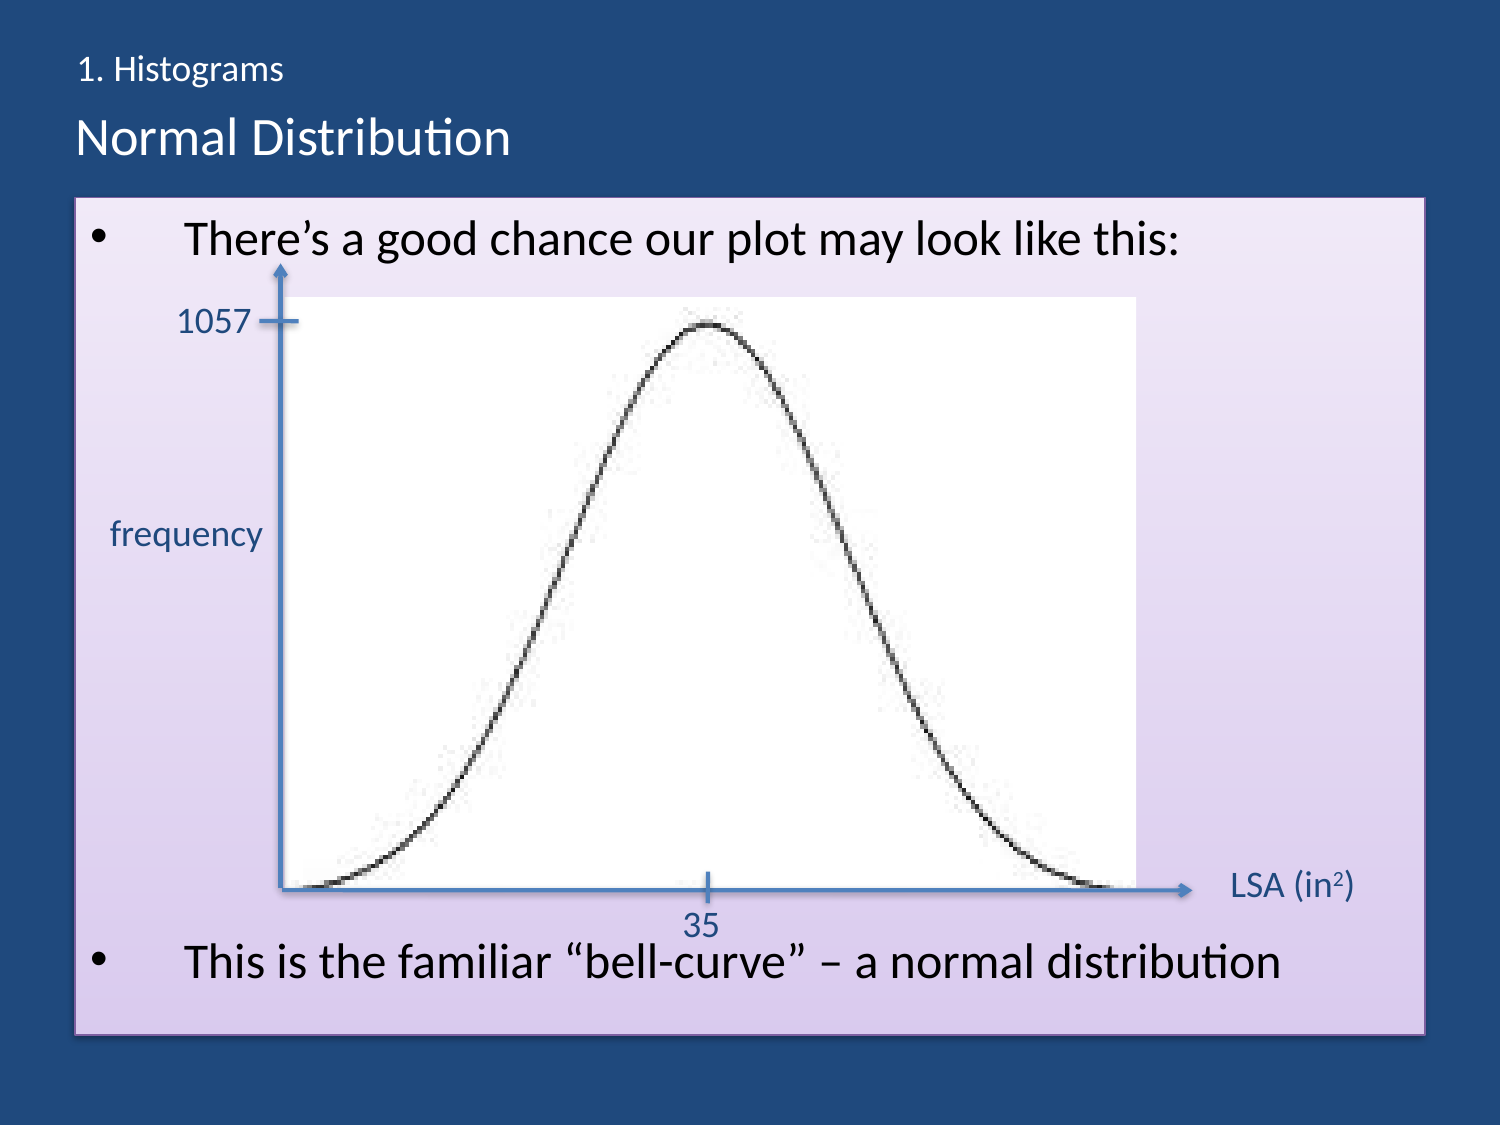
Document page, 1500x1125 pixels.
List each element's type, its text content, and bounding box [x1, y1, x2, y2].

text_box 1. Histograms [61, 36, 1402, 96]
list There’s a good chance our plot may look like this: This is the familiar “bell-curve” – a normal distribution [74, 197, 1426, 1036]
text_box LSA (in2) [1215, 852, 1371, 913]
text_box frequency [94, 501, 279, 562]
text_box 1057 [161, 288, 267, 349]
text_box 35 [667, 899, 736, 952]
title Normal Distribution [60, 93, 1411, 175]
picture [284, 296, 1137, 888]
